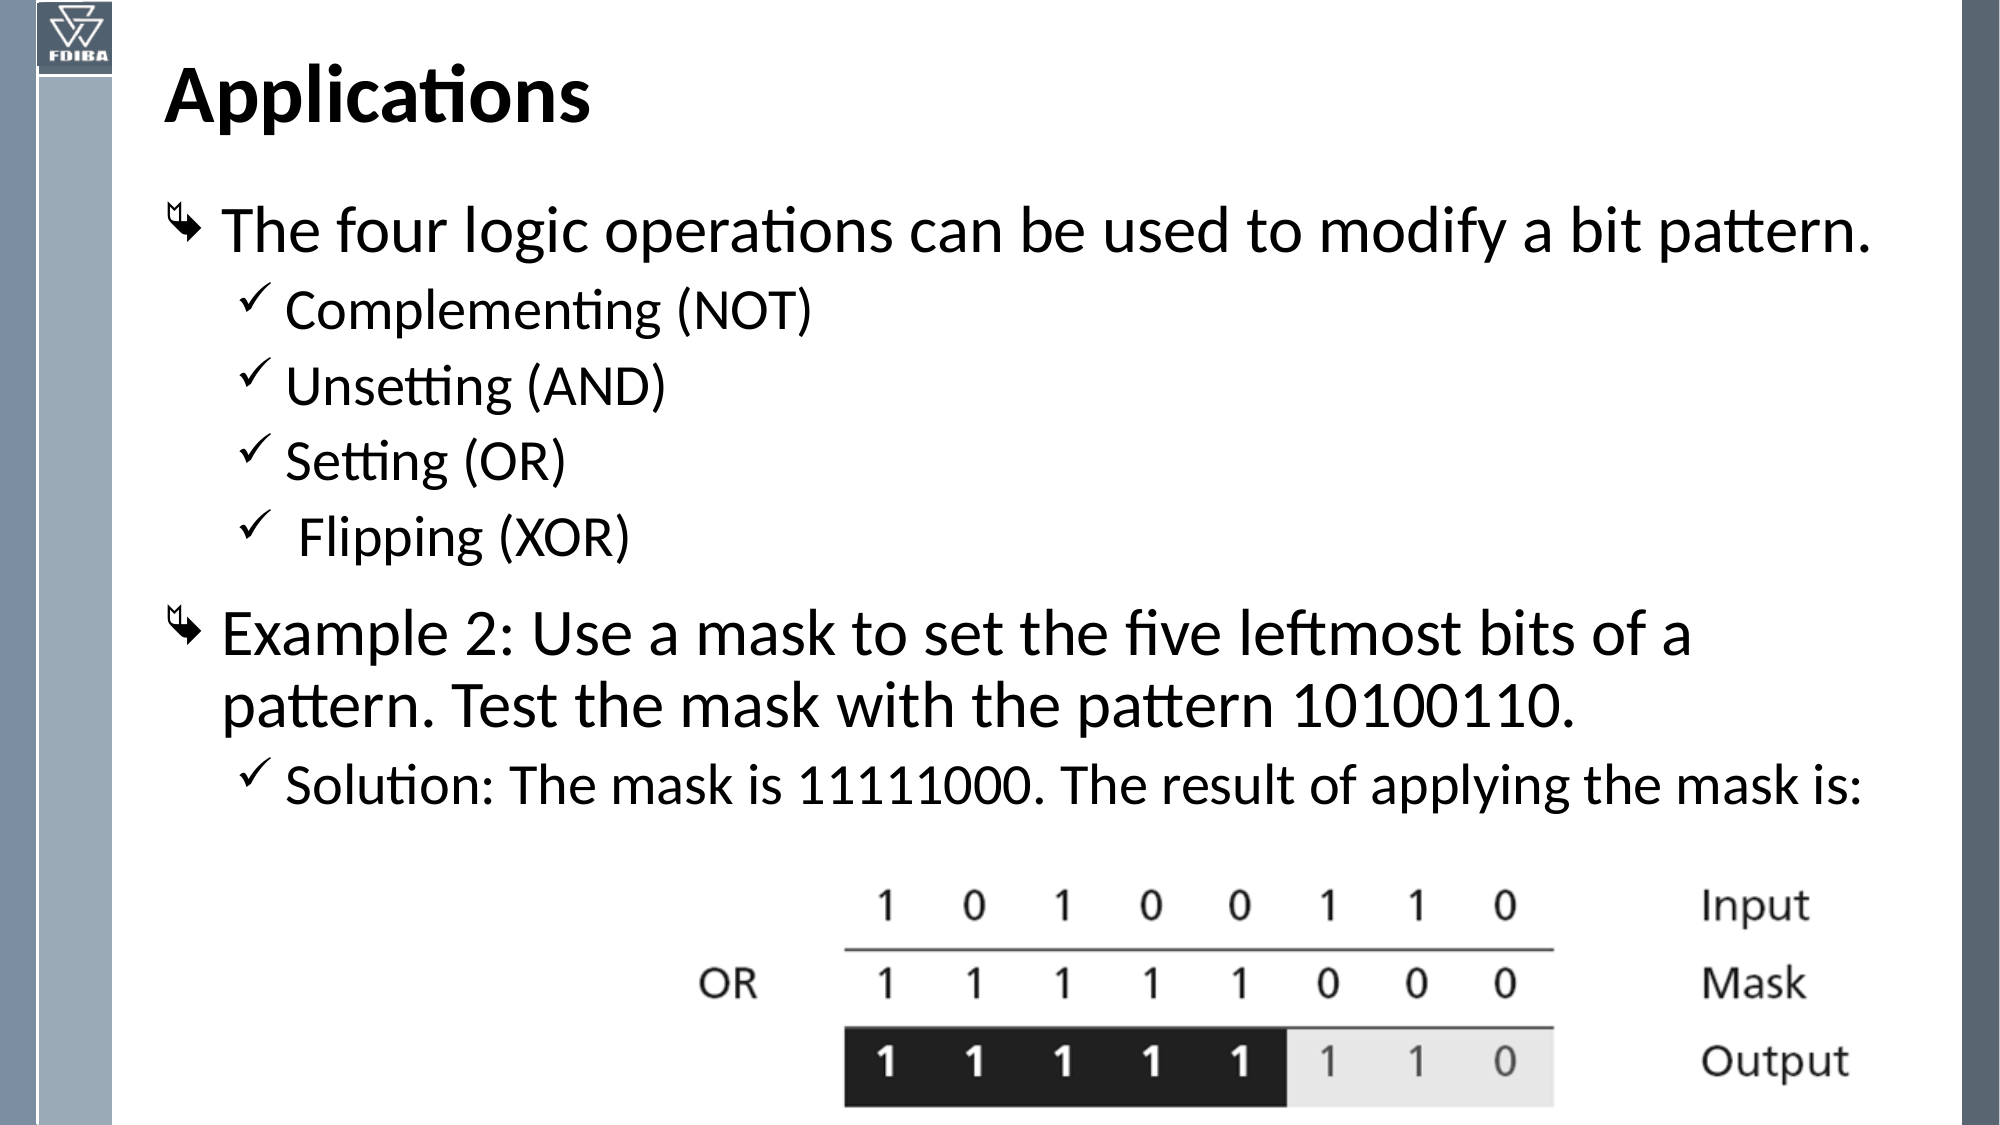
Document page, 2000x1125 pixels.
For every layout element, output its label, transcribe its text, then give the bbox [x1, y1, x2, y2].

list The four logic operations can be used to modify a bit pattern. Complementing (NOT) Unsetting (AND) Setting (OR) Flipping (XOR) Example 2: Use a mask to set the five leftmost bits of a pattern. Test the mask with the pattern 10100110. Solution: The mask is 11111000. The result of applying the mask is: [149, 187, 1938, 1075]
title Applications [149, 29, 1938, 149]
picture [662, 834, 1883, 1125]
picture [37, 3, 112, 66]
